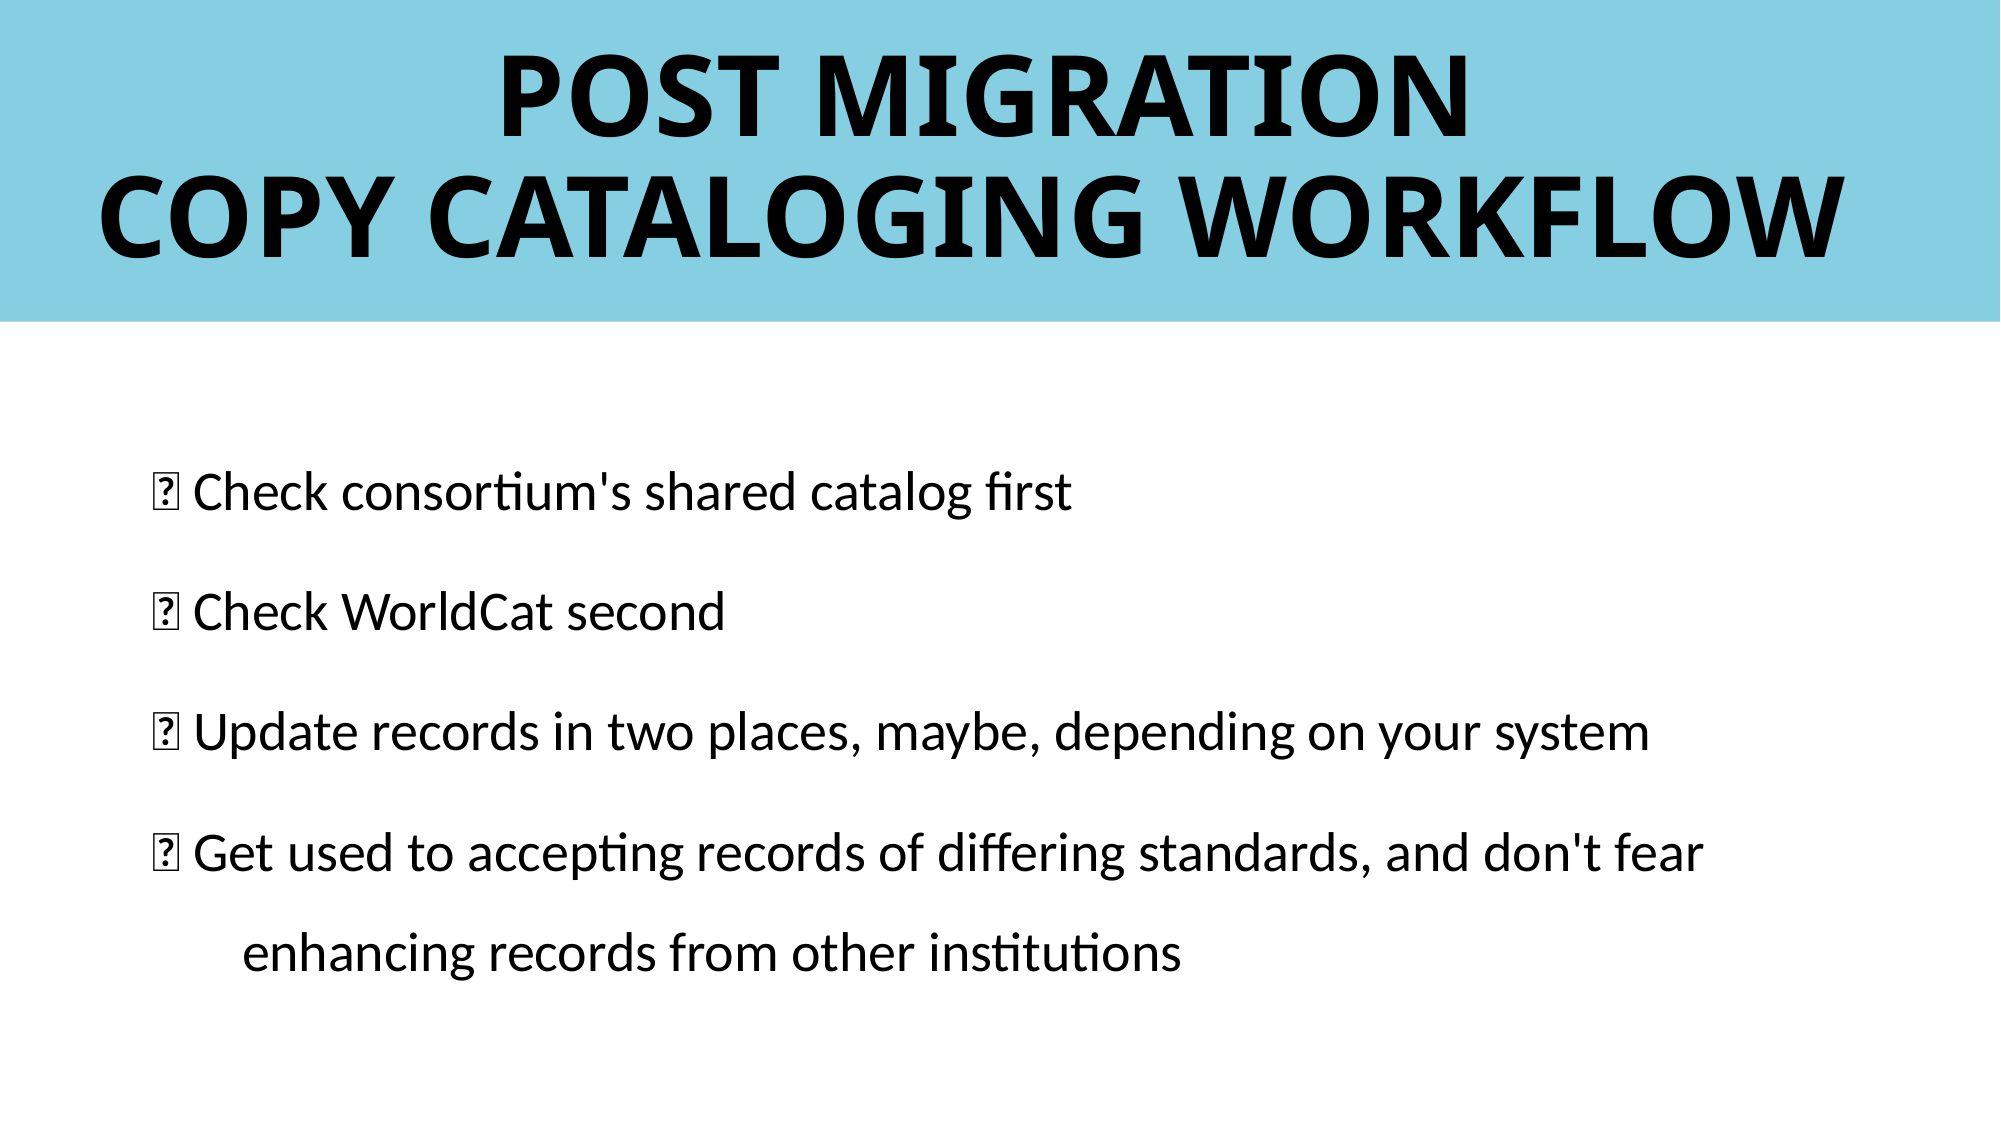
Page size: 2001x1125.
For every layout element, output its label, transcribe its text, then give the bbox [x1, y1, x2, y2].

title POST MIGRATION COPY CATALOGING WORKFLOW [0, 0, 2000, 322]
list 🏅 Check consortium's shared catalog first 🏅 Check WorldCat second 🏅 Update records in two places, maybe, depending on your system 🏅 Get used to accepting records of differing standards, and don't fear enhancing records from other institutions [137, 413, 1863, 992]
